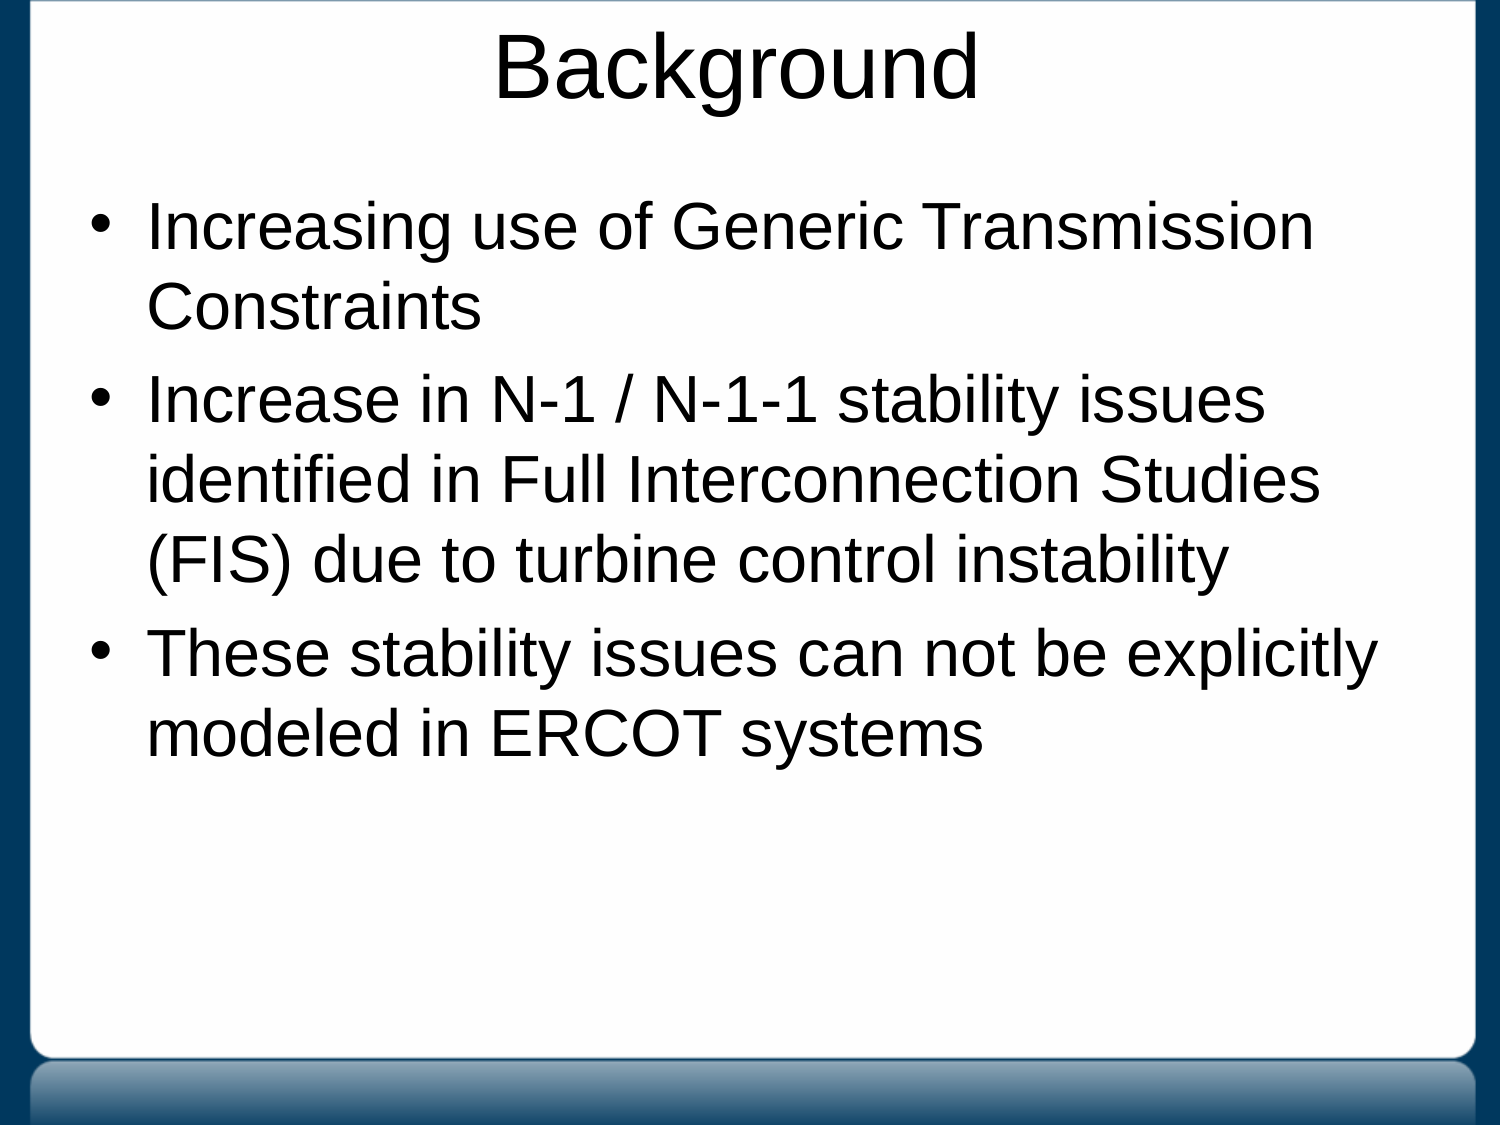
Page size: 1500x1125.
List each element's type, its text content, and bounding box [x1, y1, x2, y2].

title Background [24, 0, 1450, 113]
picture [0, 0, 1500, 1125]
list Increasing use of Generic Transmission Constraints Increase in N-1 / N-1-1 stability issues identified in Full Interconnection Studies (FIS) due to turbine control instability These stability issues can not be explicitly modeled in ERCOT systems [75, 174, 1425, 950]
